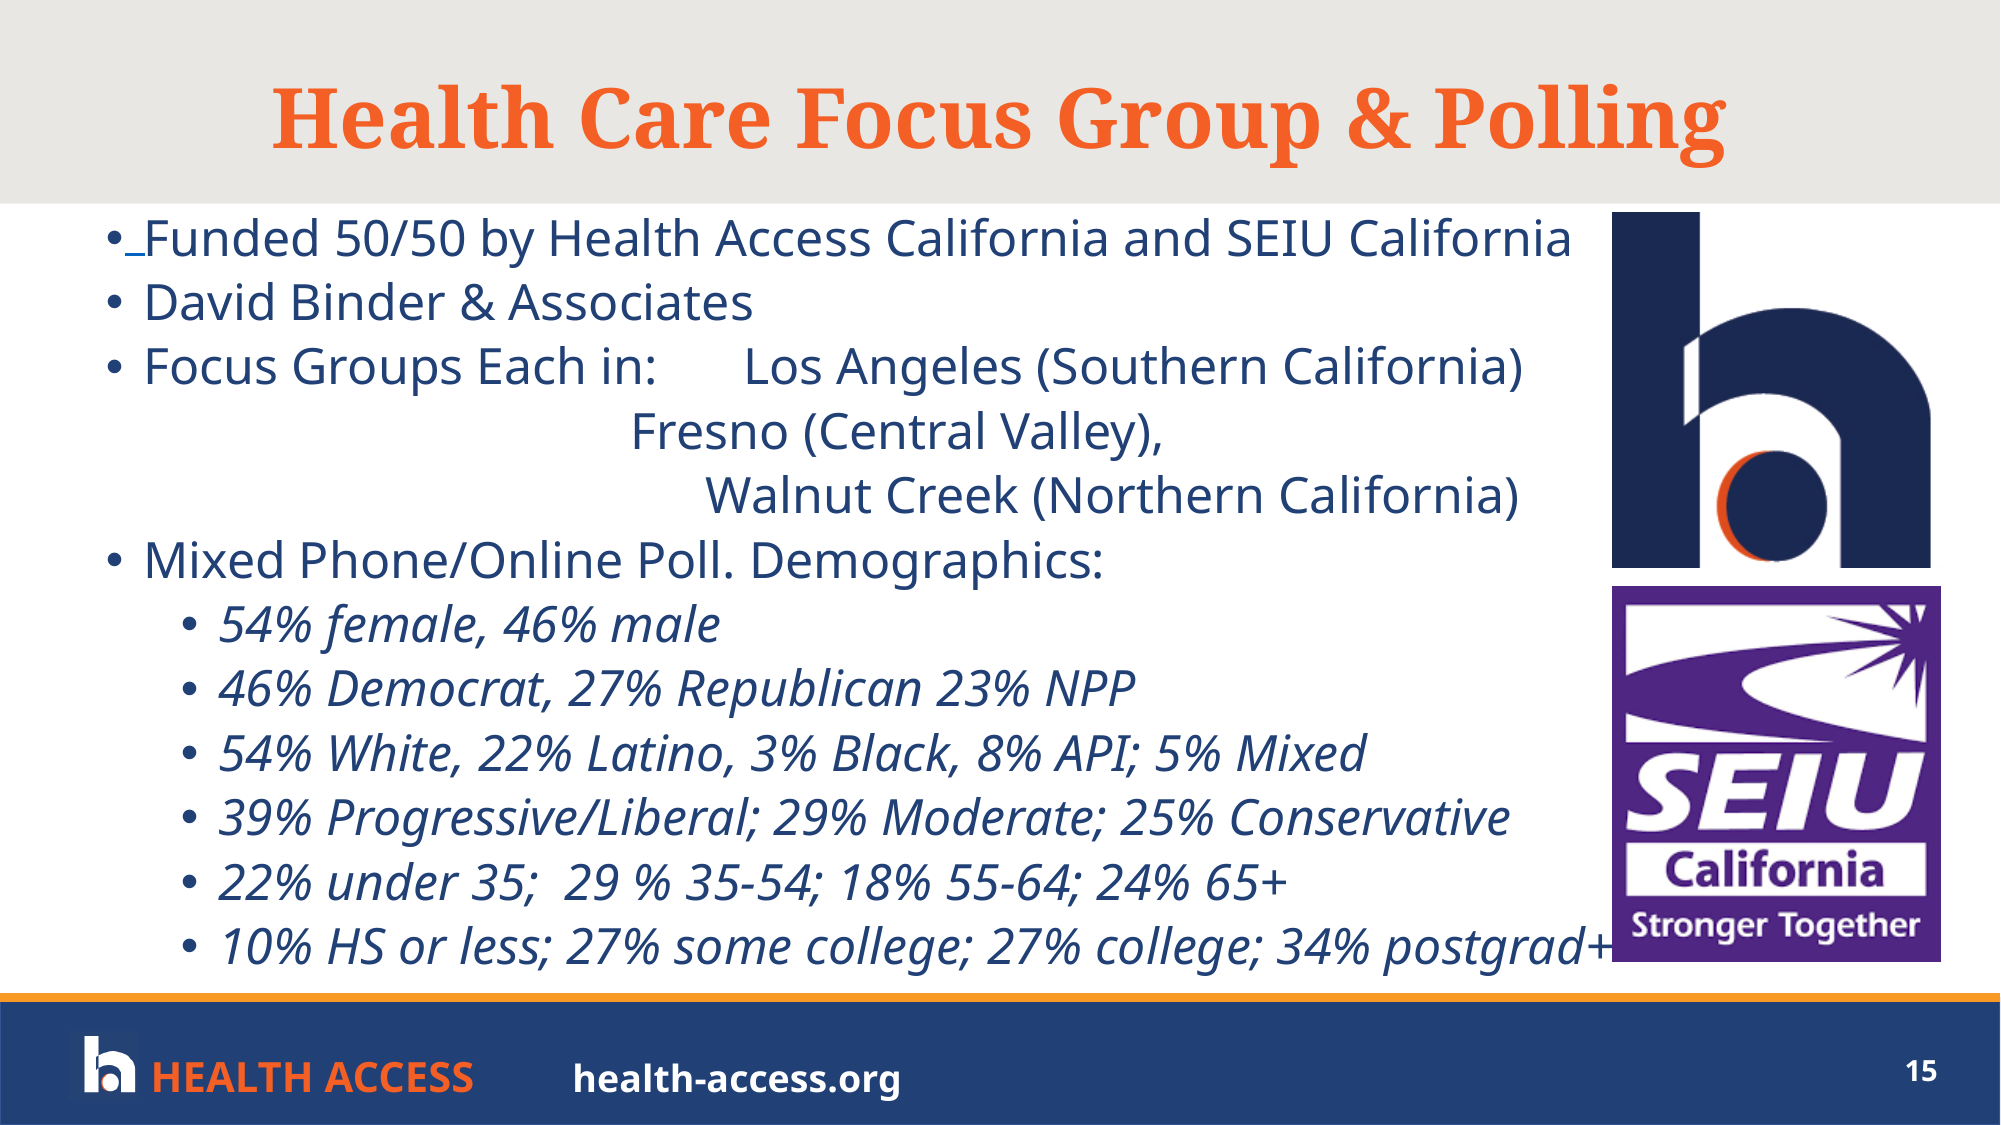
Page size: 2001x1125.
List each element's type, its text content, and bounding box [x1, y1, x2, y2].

picture [1612, 586, 1941, 962]
text_box [110, 205, 1798, 272]
picture [68, 1031, 138, 1100]
title Health Care Focus Group & Polling [0, 12, 2000, 230]
picture [1612, 212, 1949, 568]
list Funded 50/50 by Health Access California and SEIU California David Binder & Associates Focus Groups Each in: Los Angeles (Southern California) Fresno (Central Valley), Walnut Creek (Northern California) Mixed Phone/Online Poll. Demographics: 54% female, 46% male 46% Democrat, 27% Republican 23% NPP 54% White, 22% Latino, 3% Black, 8% API; 5% Mixed 39% Progressive/Liberal; 29% Moderate; 25% Conservative 22% under 35; 29 % 35-54; 18% 55-64; 24% 65+ 10% HS or less; 27% some college; 27% college; 34% postgrad+ [15, 205, 1985, 988]
